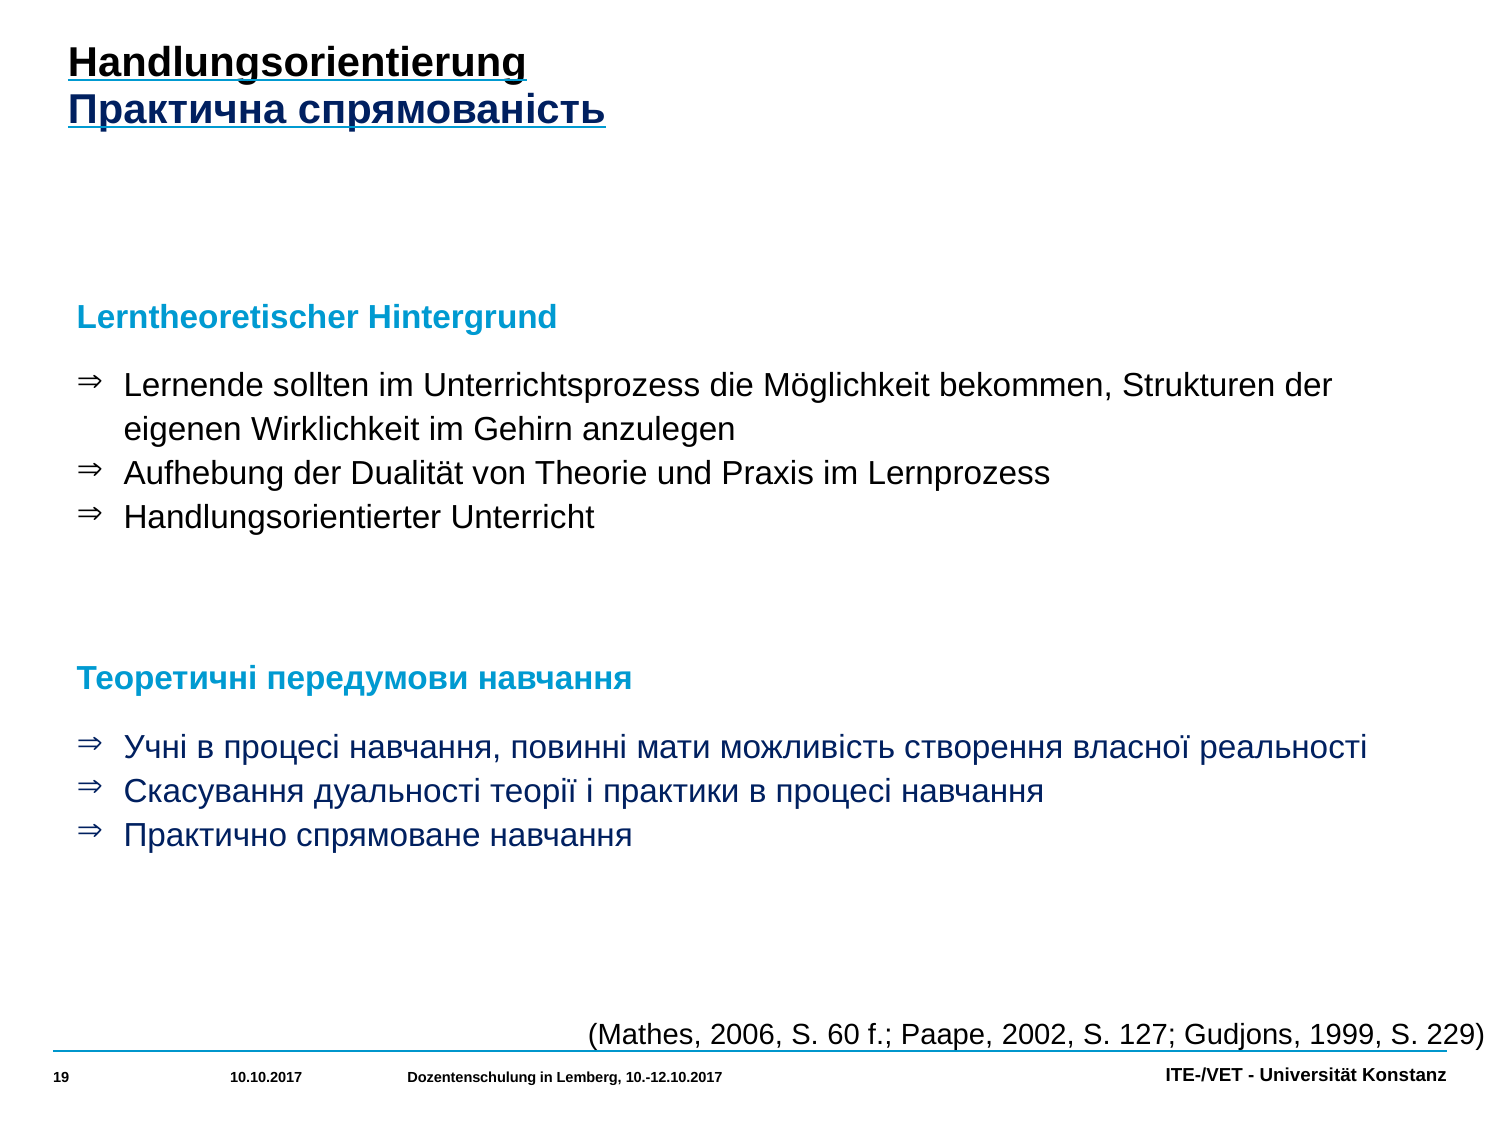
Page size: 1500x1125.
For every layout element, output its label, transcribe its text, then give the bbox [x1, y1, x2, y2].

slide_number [230, 1058, 384, 1094]
list Lerntheoretischer Hintergrund Lernende sollten im Unterrichtsprozess die Möglichkeit bekommen, Strukturen der eigenen Wirklichkeit im Gehirn anzulegen Aufhebung der Dualität von Theorie und Praxis im Lernprozess Handlungsorientierter Unterricht Теоретичні передумови навчання Учні в процесі навчання, повинні мати можливість створення власної реальності Скасування дуальності теорії і практики в процесі навчання Практично спрямоване навчання [76, 290, 1429, 944]
text_box (Mathes, 2006, S. 60 f.; Paape, 2002, S. 127; Gudjons, 1999, S. 229) [573, 1008, 1500, 1058]
title Handlungsorientierung Практична спрямованість [53, 30, 1447, 161]
footer Dozentenschulung in Lemberg, 10.-12.10.2017 [407, 1058, 916, 1094]
slide_number 19 [53, 1058, 207, 1094]
